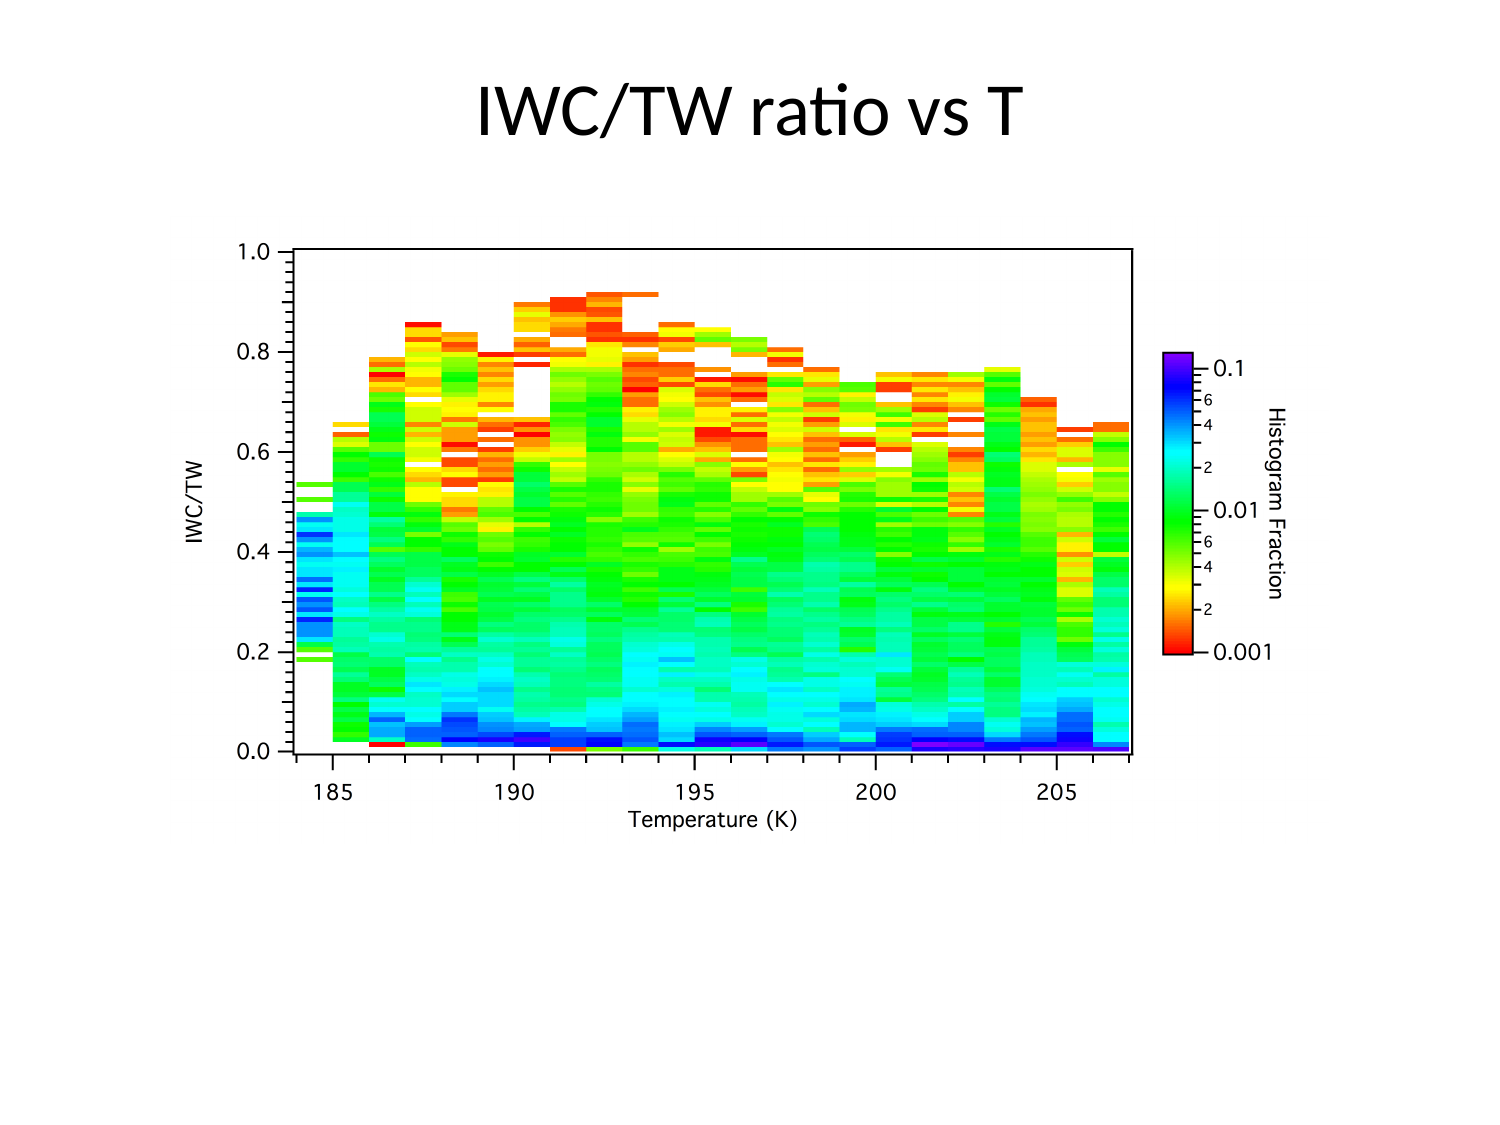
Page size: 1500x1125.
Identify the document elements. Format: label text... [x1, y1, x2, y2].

title IWC/TW ratio vs T [75, 45, 1425, 166]
picture [170, 215, 1329, 844]
